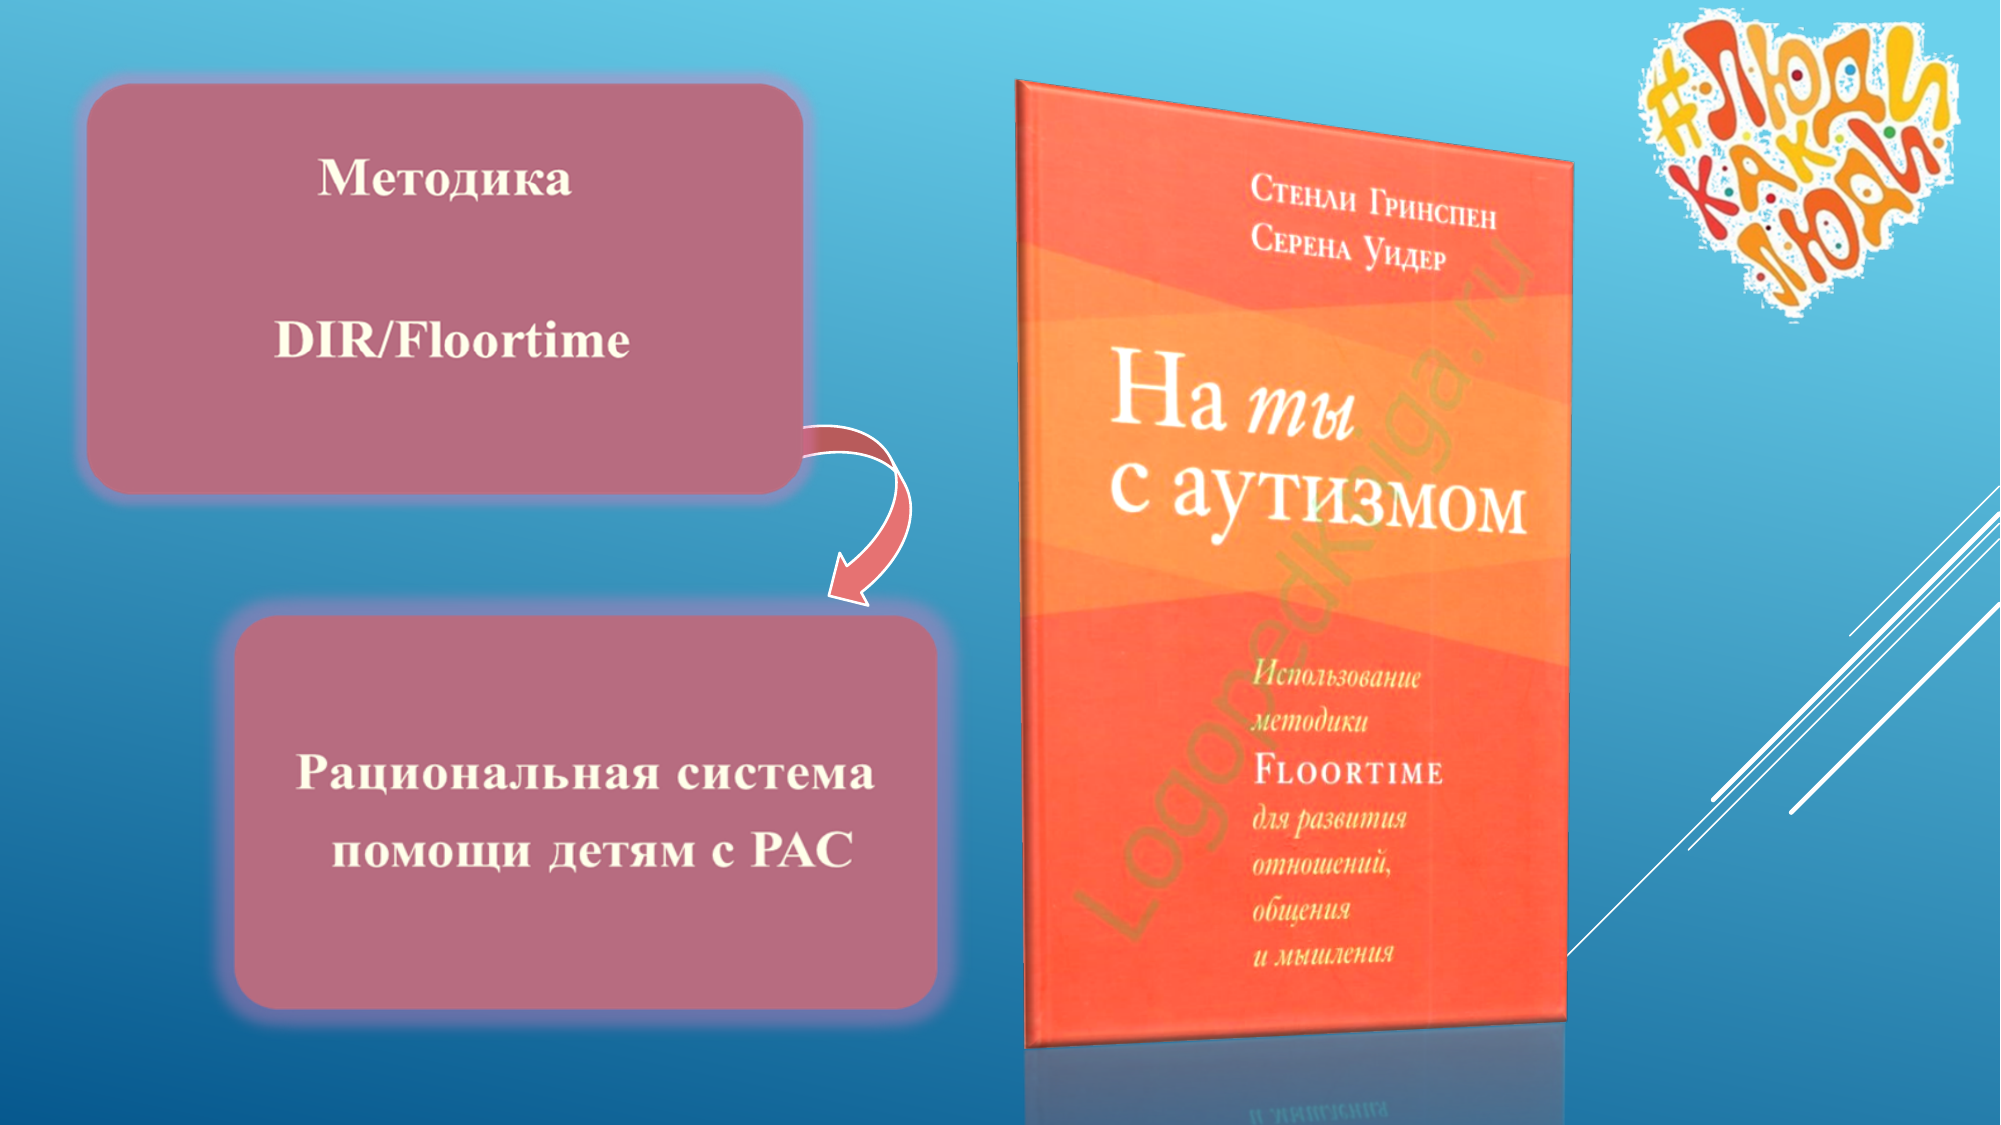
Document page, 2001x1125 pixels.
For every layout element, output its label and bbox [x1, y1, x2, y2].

text_box [830, 424, 913, 576]
picture [59, 58, 830, 520]
picture [191, 576, 981, 1050]
picture [1011, 0, 2000, 1125]
